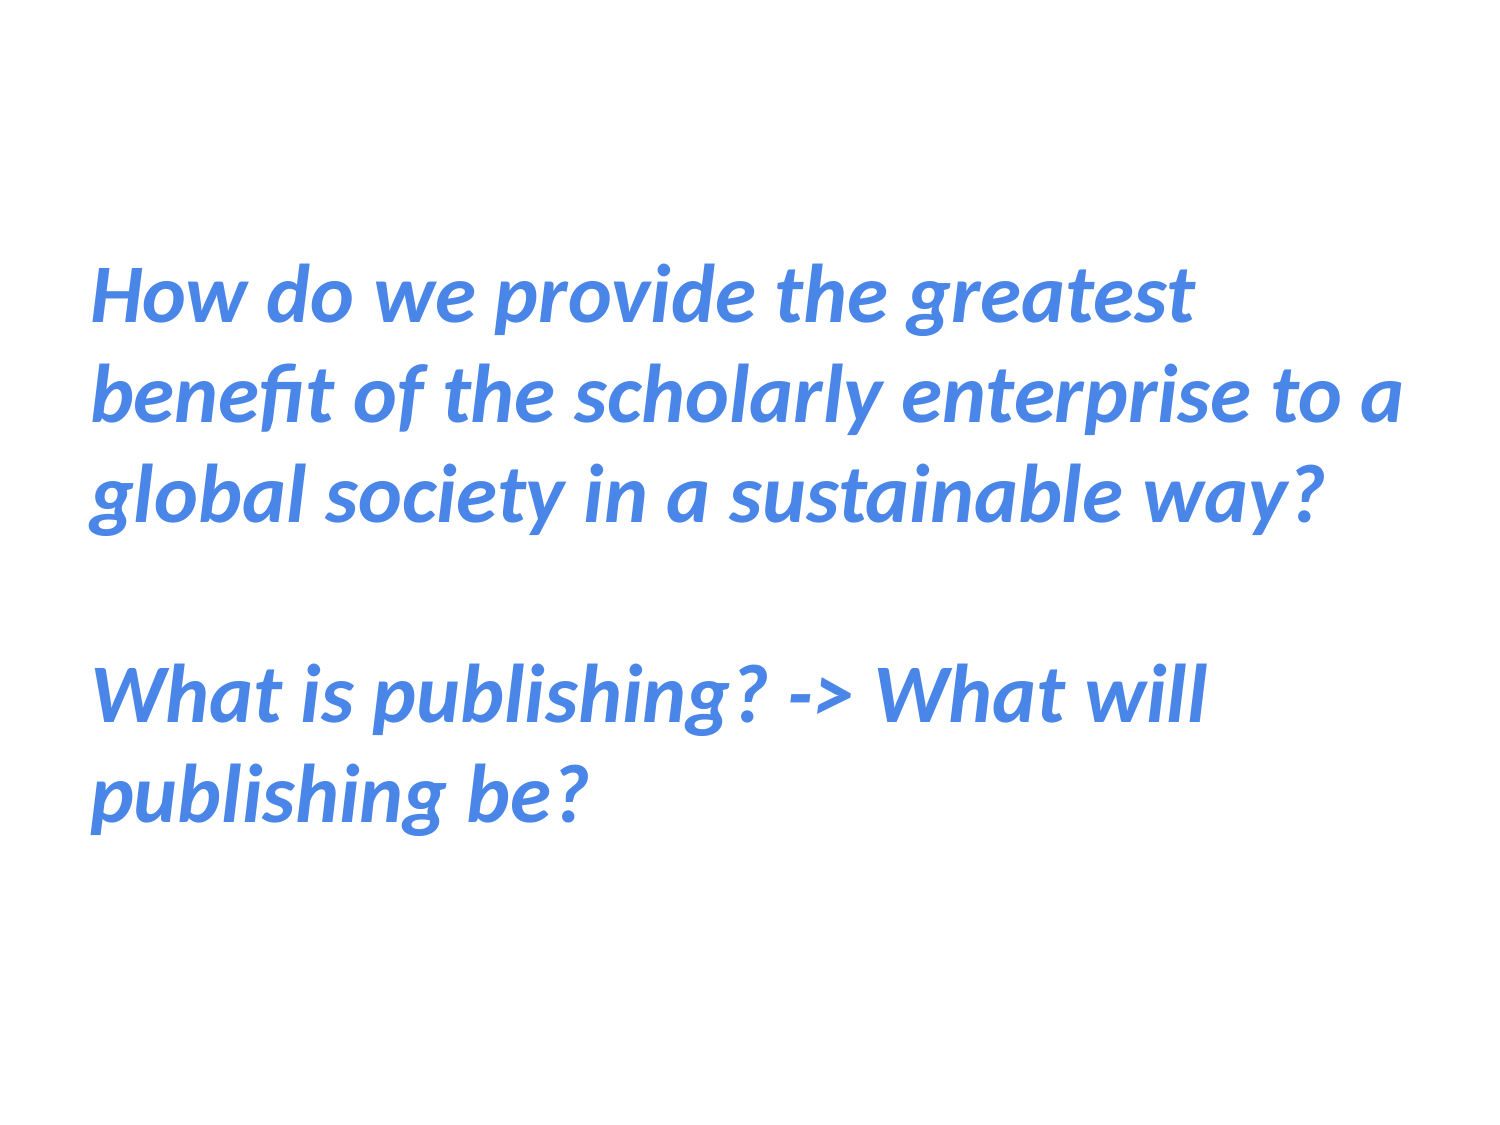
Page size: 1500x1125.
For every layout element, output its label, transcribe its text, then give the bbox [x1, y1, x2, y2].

list How do we provide the greatest benefit of the scholarly enterprise to a global society in a sustainable way? What is publishing? -> What will publishing be? [75, 151, 1425, 973]
